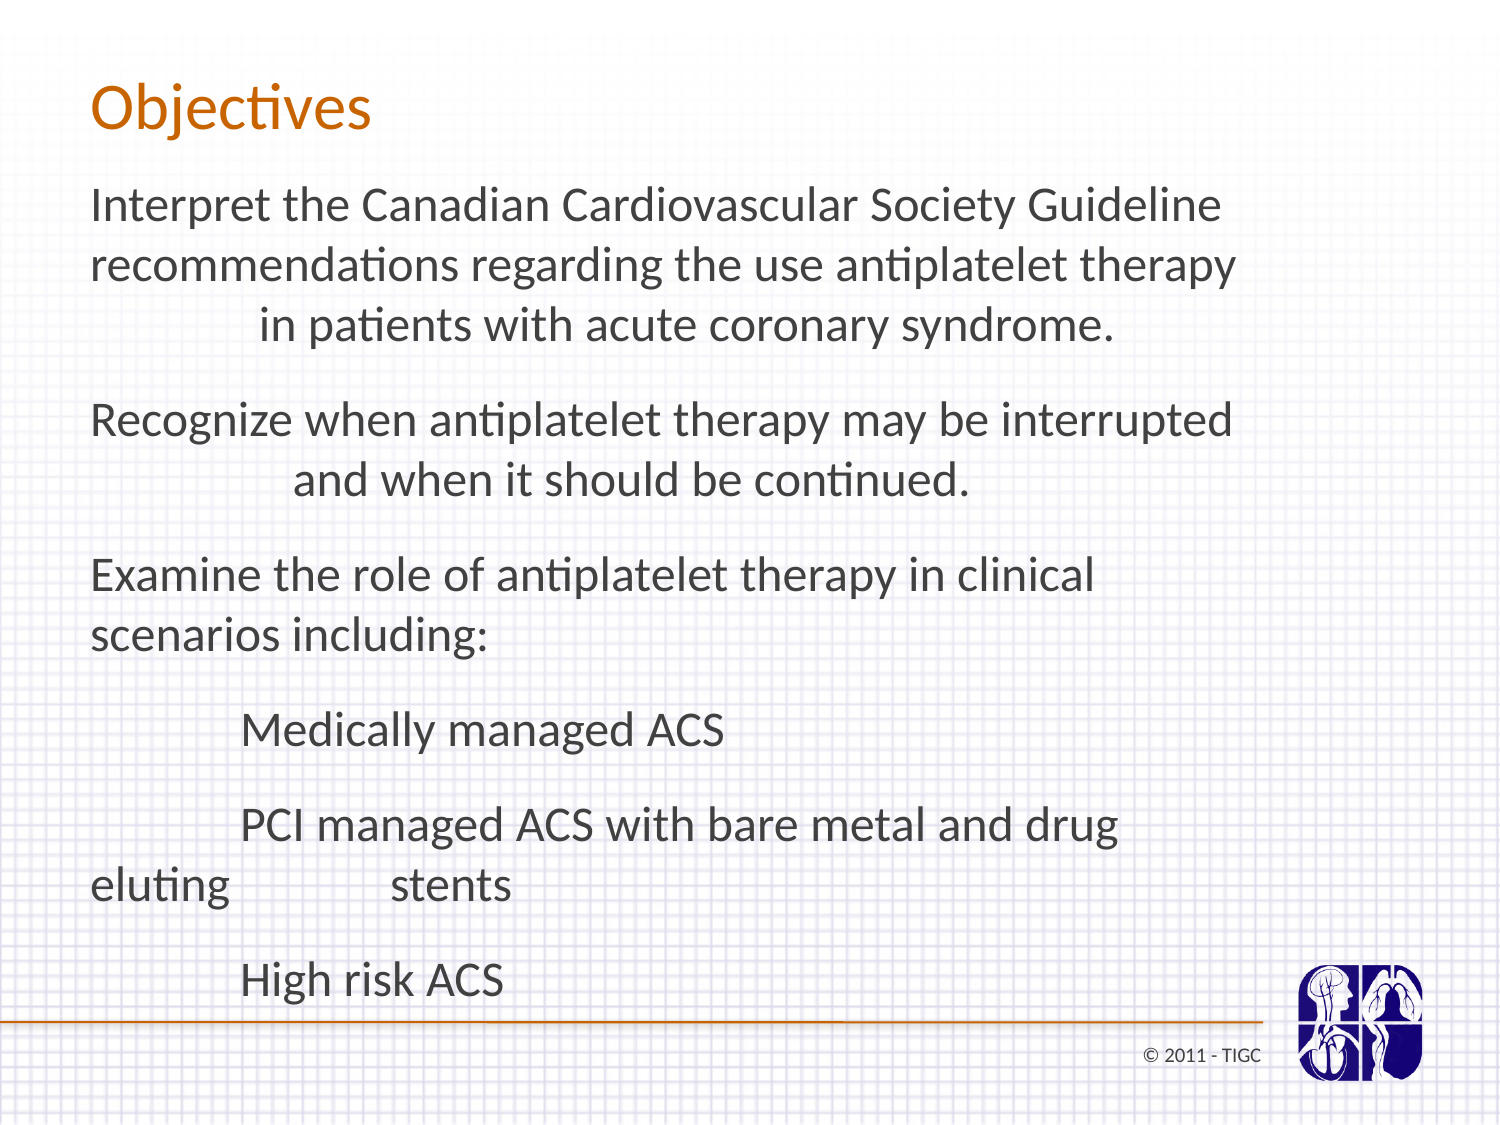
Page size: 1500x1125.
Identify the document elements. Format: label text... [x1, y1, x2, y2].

picture [0, 0, 1500, 1125]
title Objectives [74, 44, 1426, 161]
list Interpret the Canadian Cardiovascular Society Guideline recommendations regarding the use antiplatelet therapy in patients with acute coronary syndrome. Recognize when antiplatelet therapy may be interrupted and when it should be continued. Examine the role of antiplatelet therapy in clinical scenarios including: Medically managed ACS PCI managed ACS with bare metal and drug eluting stents High risk ACS [74, 163, 1277, 970]
footer © 2011 - TIGC [801, 1024, 1277, 1085]
